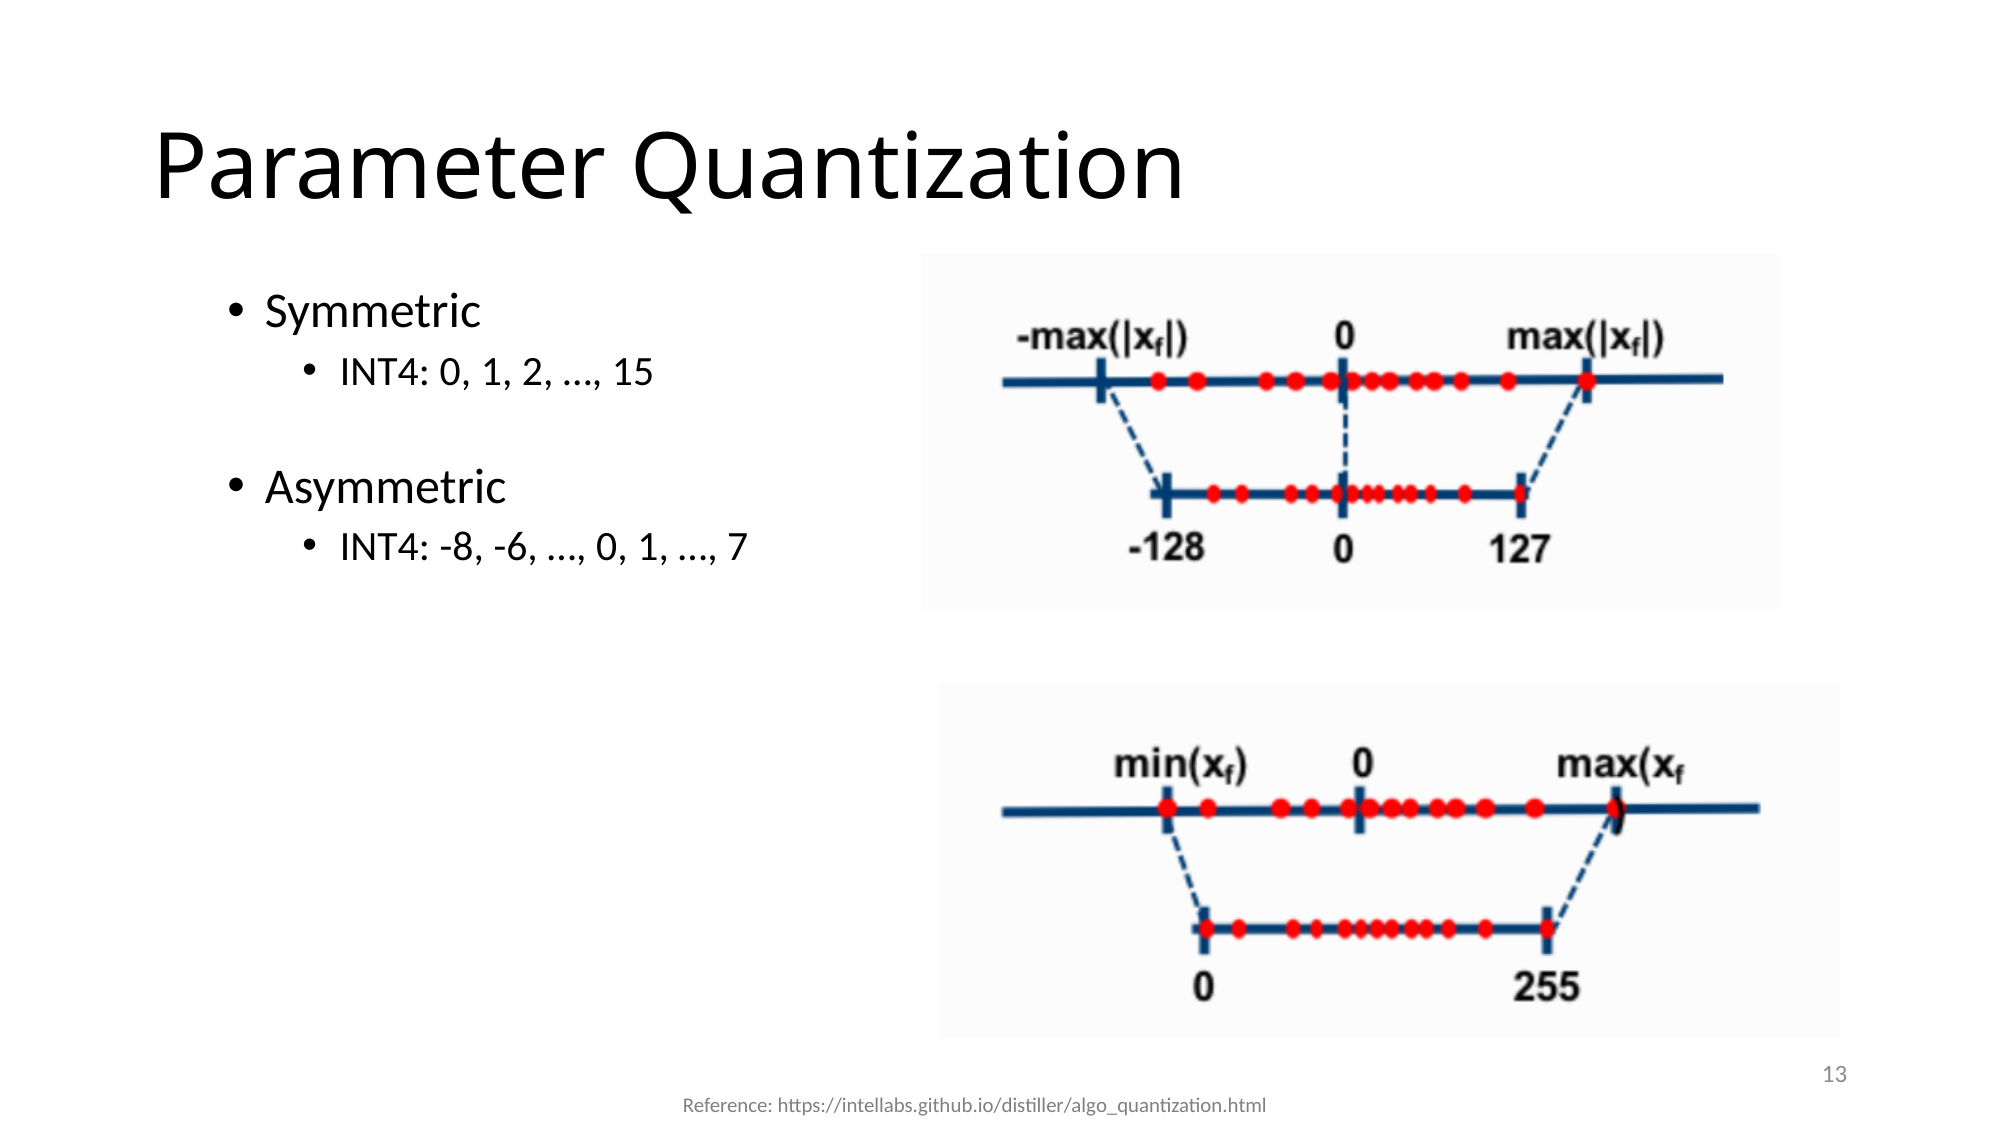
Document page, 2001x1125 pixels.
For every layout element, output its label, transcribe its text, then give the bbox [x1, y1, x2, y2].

picture [939, 683, 1840, 1038]
text_box Symmetric INT4: 0, 1, 2, …, 15 Asymmetric INT4: -8, -6, …, 0, 1, …, 7 [137, 277, 1863, 992]
title Parameter Quantization [137, 59, 1863, 277]
text_box Reference: https://intellabs.github.io/distiller/algo_quantization.html [668, 1084, 1282, 1125]
picture [921, 253, 1780, 609]
slide_number 13 [1412, 1042, 1863, 1103]
